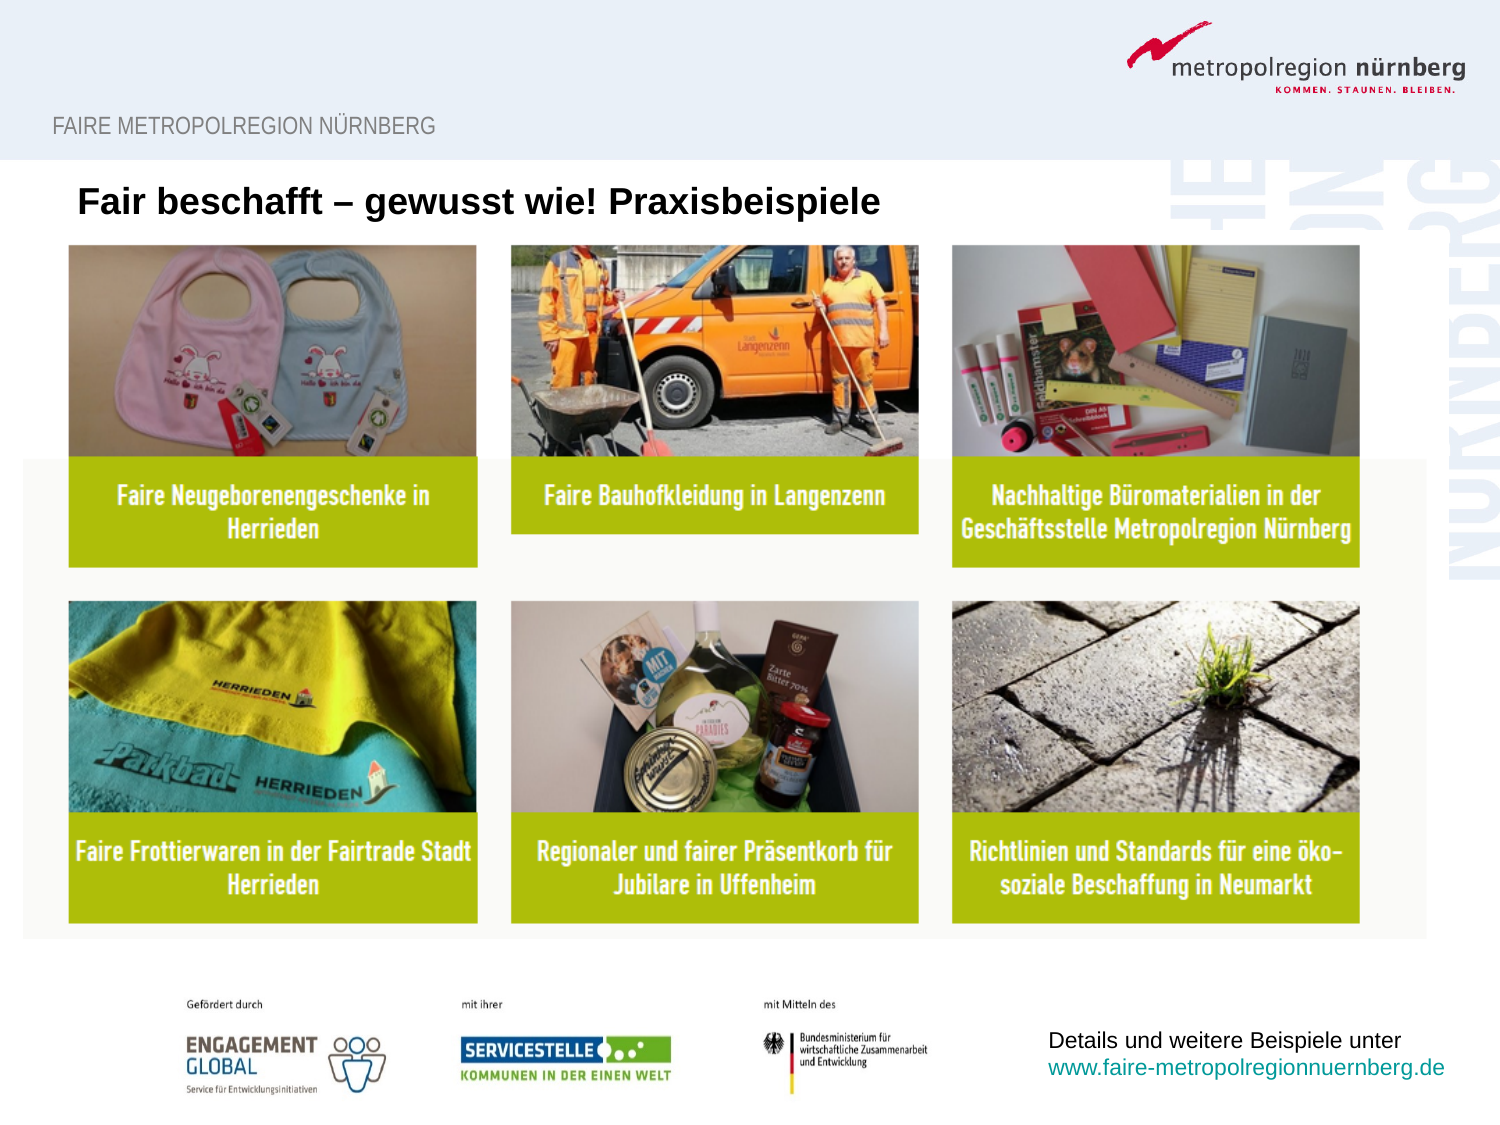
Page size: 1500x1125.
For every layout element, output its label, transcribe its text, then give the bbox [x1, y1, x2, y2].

text_box Fair beschafft – gewusst wie! Praxisbeispiele [62, 169, 1193, 228]
picture [0, 0, 1500, 1125]
text_box Details und weitere Beispiele unter www.faire-metropolregionnuernberg.de [1033, 1017, 1466, 1088]
text_box Faire Metropolregion Nürnberg [31, 102, 452, 147]
